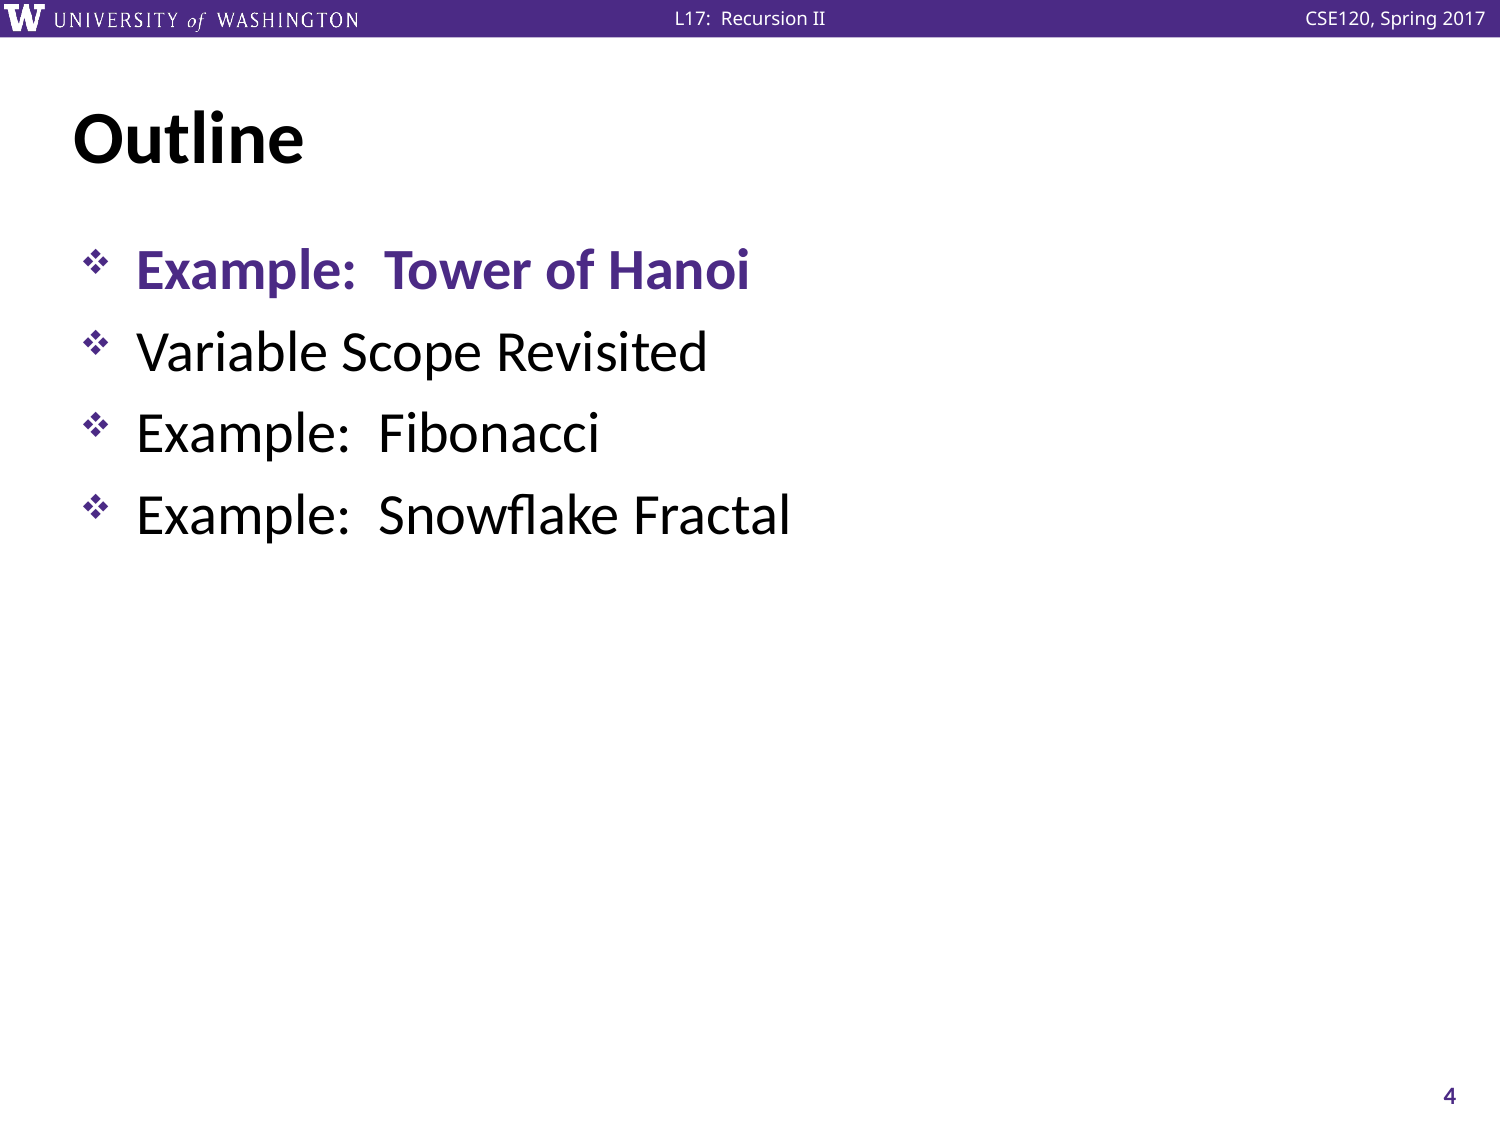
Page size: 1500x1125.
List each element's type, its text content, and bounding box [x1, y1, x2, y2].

list Example: Tower of Hanoi Variable Scope Revisited Example: Fibonacci Example: Snowflake Fractal [64, 223, 1438, 1040]
picture [4, 4, 358, 32]
title Outline [58, 71, 1438, 197]
slide_number 4 [1400, 1065, 1500, 1125]
